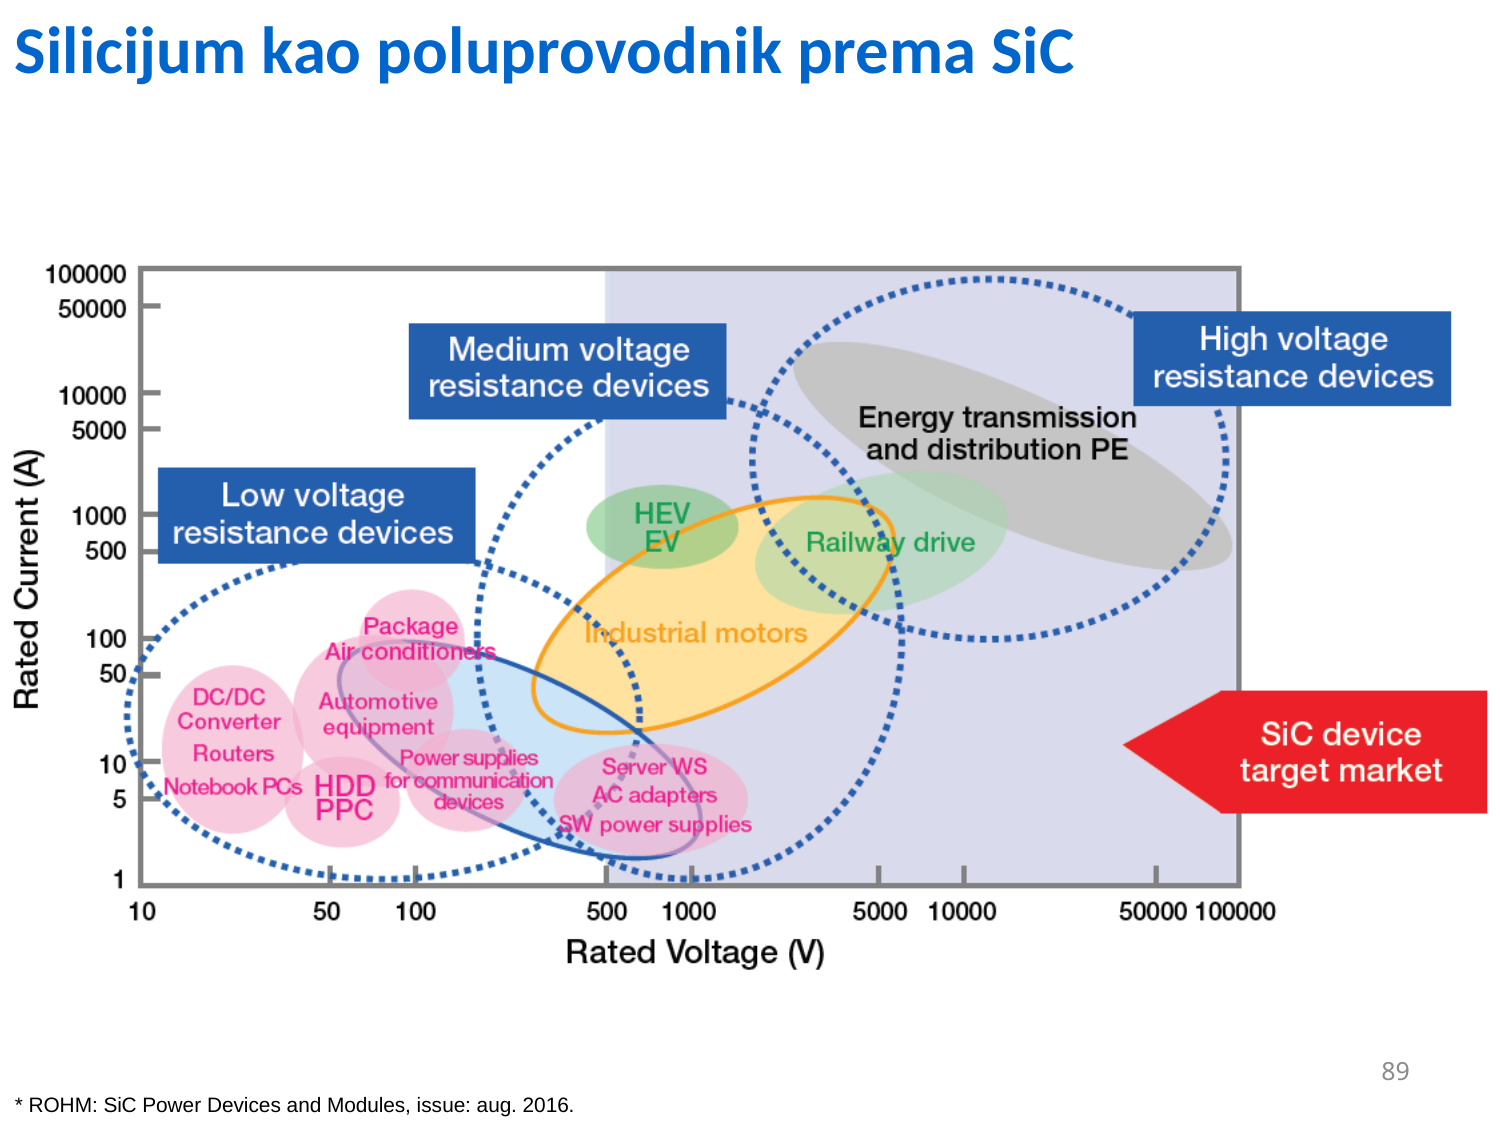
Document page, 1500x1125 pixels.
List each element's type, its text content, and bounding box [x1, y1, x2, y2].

text_box * ROHM: SiC Power Devices and Modules, issue: aug. 2016. [0, 1084, 597, 1125]
picture [5, 262, 1494, 982]
slide_number 89 [1074, 1042, 1425, 1103]
text_box Silicijum kao poluprovodnik prema SiC [0, 0, 1475, 95]
